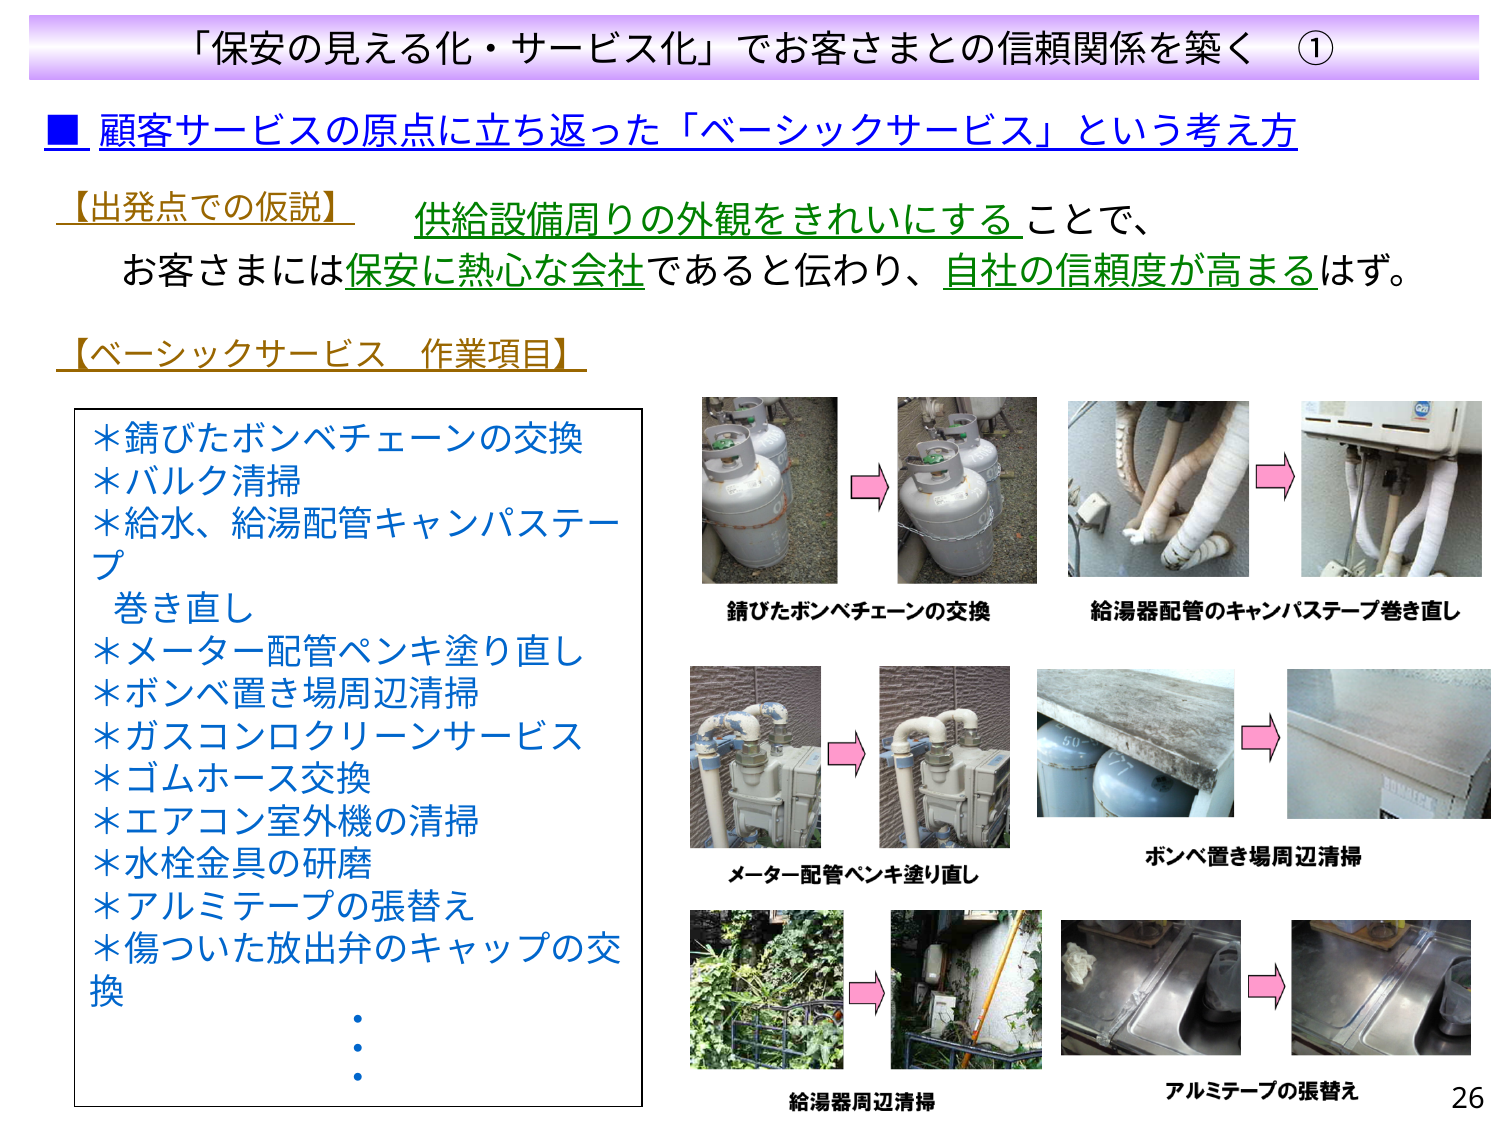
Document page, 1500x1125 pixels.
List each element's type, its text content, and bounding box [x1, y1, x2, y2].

text_box 【ベーシックサービス 作業項目】 [41, 326, 846, 381]
slide_number 26 [1149, 1069, 1500, 1125]
text_box 「保安の見える化・サービス化」でお客さまとの信頼関係を築く ① [29, 15, 1480, 80]
picture [1060, 920, 1471, 1116]
picture [1068, 400, 1486, 636]
picture [690, 910, 1042, 1125]
text_box 供給設備周りの外観をきれいにする ことで、 お客さまには保安に熱心な会社であると伝わり、自社の信頼度が高まるはず。 [76, 188, 1471, 300]
text_box 【出発点での仮説】 [41, 179, 384, 234]
text_box ＊錆びたボンベチェーンの交換 ＊バルク清掃 ＊給水、給湯配管キャンパステープ 巻き直し ＊メーター配管ペンキ塗り直し ＊ボンベ置き場周辺清掃 ＊ガスコンロクリーンサービス ＊ゴムホース交換 ＊エアコン室外機の清掃 ＊水栓金具の研磨 ＊アルミテープの張替え ＊傷ついた放出弁のキャップの交換 ・ ・ ・ [74, 408, 642, 1107]
picture [690, 665, 1010, 899]
picture [702, 396, 1037, 636]
picture [1037, 669, 1491, 882]
text_box ■ 顧客サービスの原点に立ち返った「ベーシックサービス」という考え方 [29, 100, 1480, 160]
